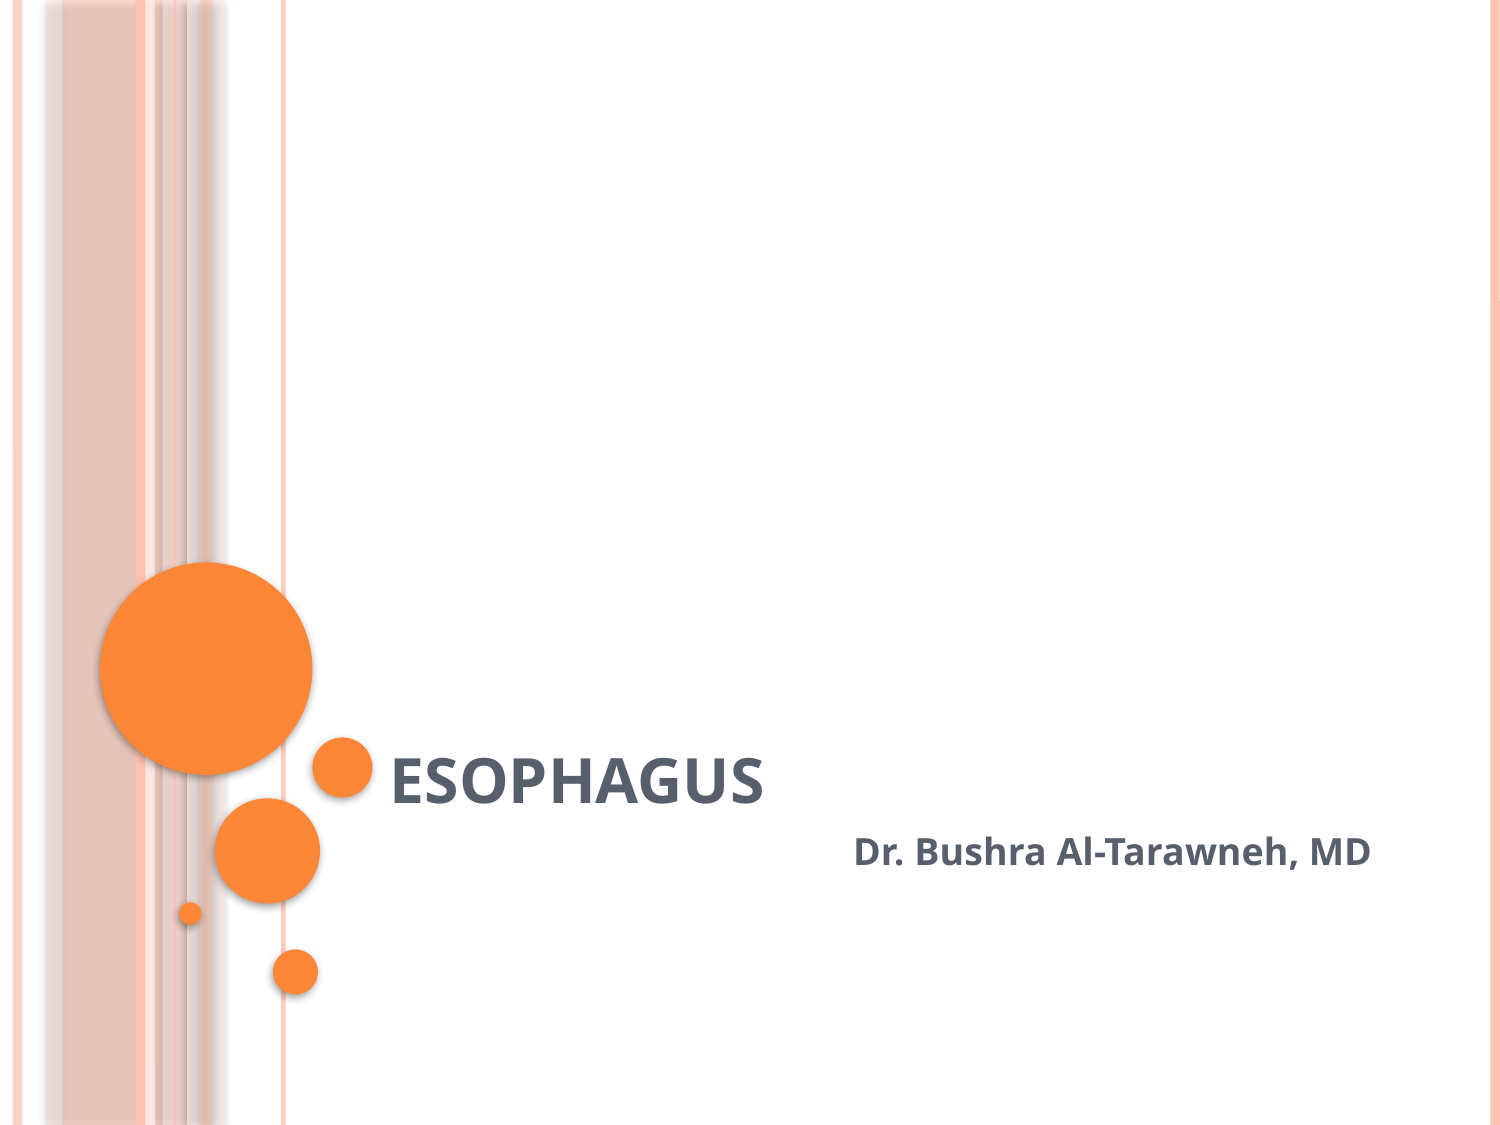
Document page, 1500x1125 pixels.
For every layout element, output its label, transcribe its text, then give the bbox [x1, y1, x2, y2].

title Esophagus [375, 512, 1388, 820]
subtitle Dr. Bushra Al-Tarawneh, MD [375, 820, 1388, 1046]
